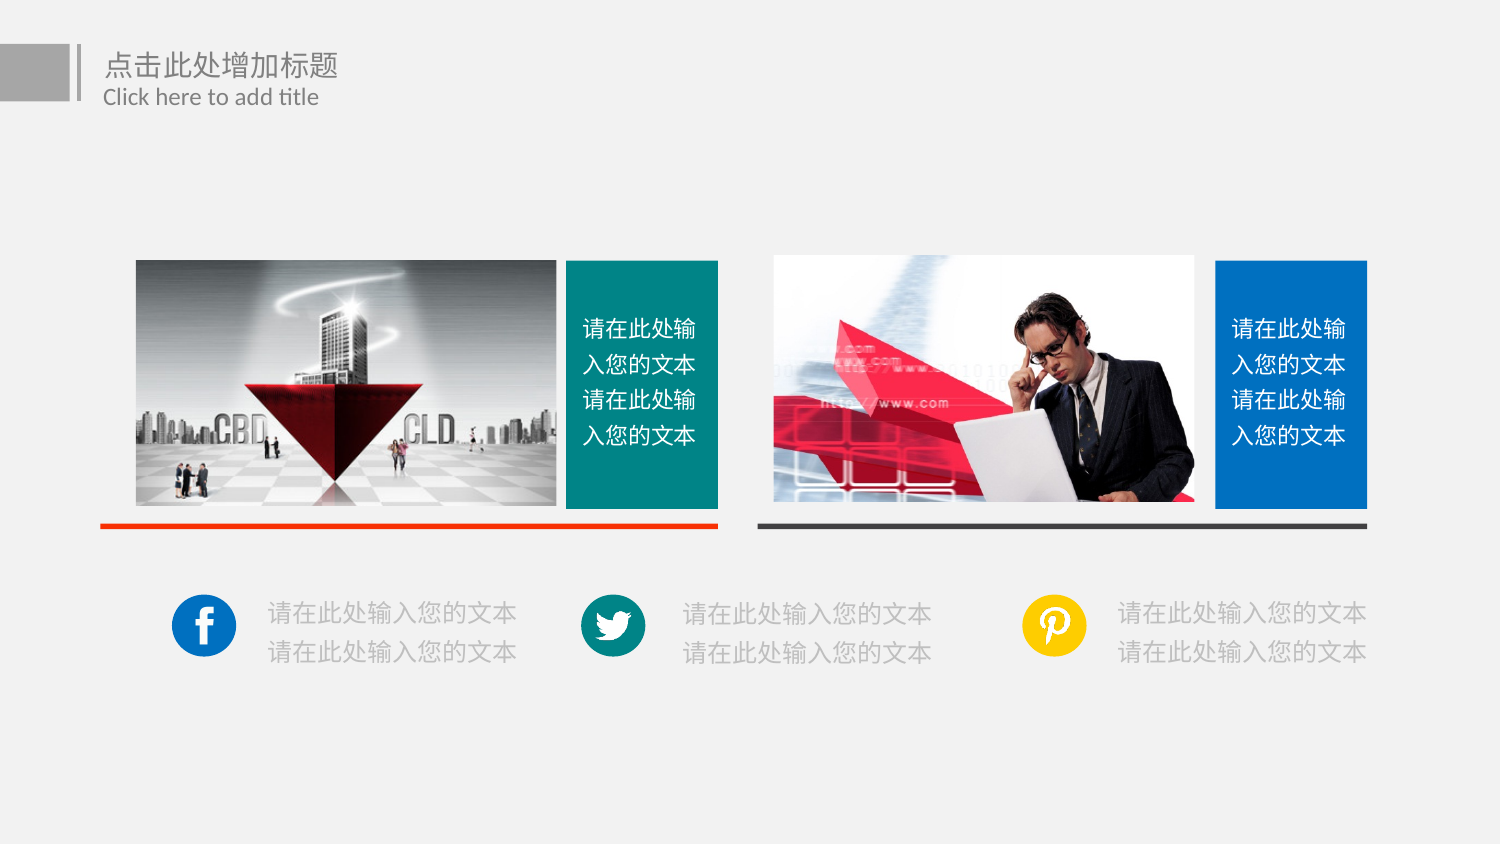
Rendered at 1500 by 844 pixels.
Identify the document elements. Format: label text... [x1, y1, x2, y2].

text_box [0, 33, 373, 117]
text_box 请在此处输入您的文本 请在此处输入您的文本 [561, 301, 718, 454]
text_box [171, 594, 237, 657]
text_box 请在此处输入您的文本 请在此处输入您的文本 [244, 583, 541, 672]
text_box [755, 522, 1369, 531]
text_box 请在此处输入您的文本 请在此处输入您的文本 [1094, 583, 1392, 671]
picture [773, 255, 1195, 502]
text_box [1213, 258, 1369, 511]
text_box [580, 594, 646, 657]
text_box 请在此处输入您的文本 请在此处输入您的文本 [659, 584, 956, 673]
text_box 请在此处输入您的文本 请在此处输入您的文本 [1210, 301, 1368, 454]
text_box [98, 522, 720, 531]
picture [135, 260, 557, 507]
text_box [1022, 594, 1087, 657]
text_box [564, 258, 720, 511]
